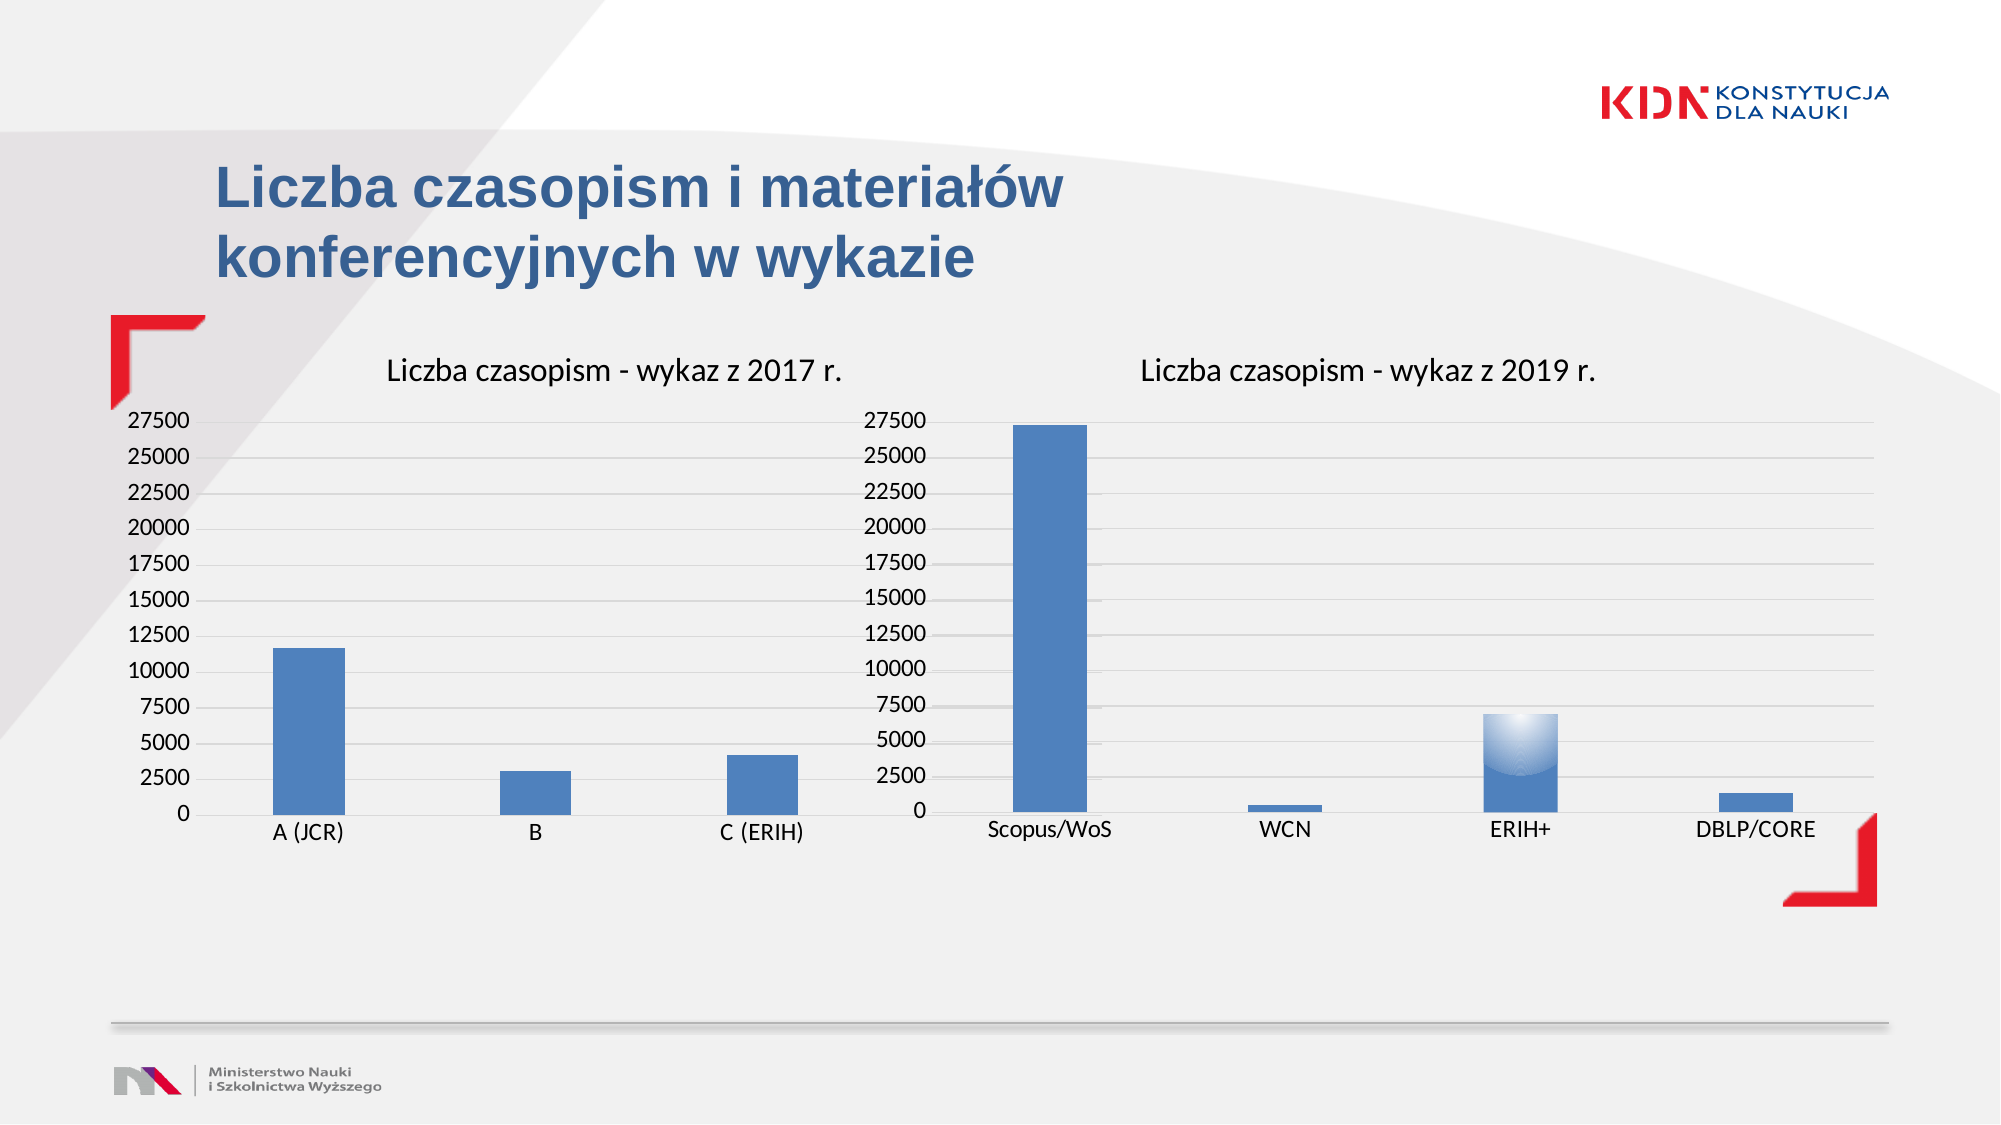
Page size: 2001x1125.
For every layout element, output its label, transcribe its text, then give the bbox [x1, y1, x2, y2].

title Liczba czasopism i materiałów konferencyjnych w wykazie [200, 138, 1728, 297]
chart [106, 327, 1896, 858]
picture [0, 0, 2001, 1125]
